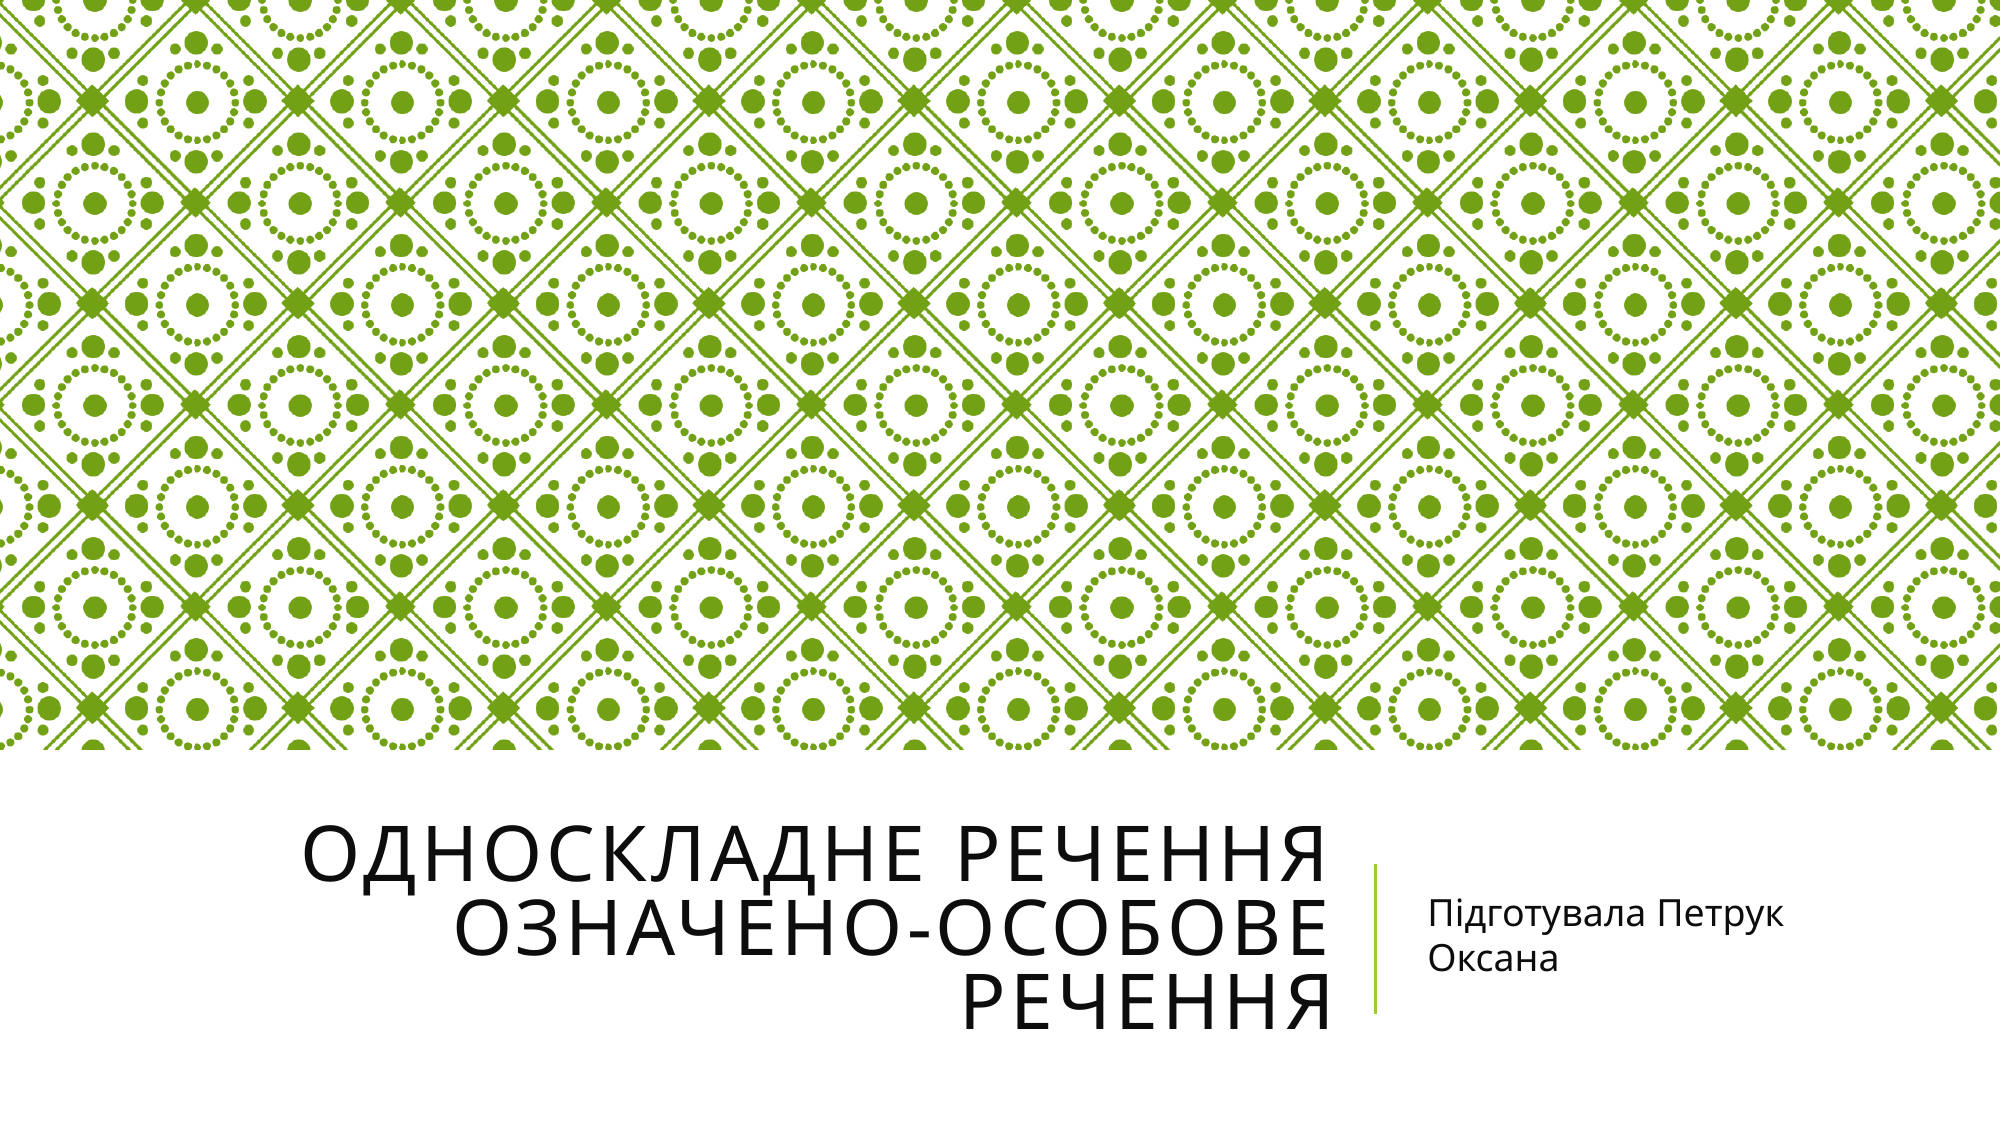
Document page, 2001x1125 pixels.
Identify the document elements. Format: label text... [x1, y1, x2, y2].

title Односкладне речення Означено-особове речення [75, 813, 1350, 1054]
subtitle Підготувала Петрук Оксана [1412, 813, 1938, 1054]
